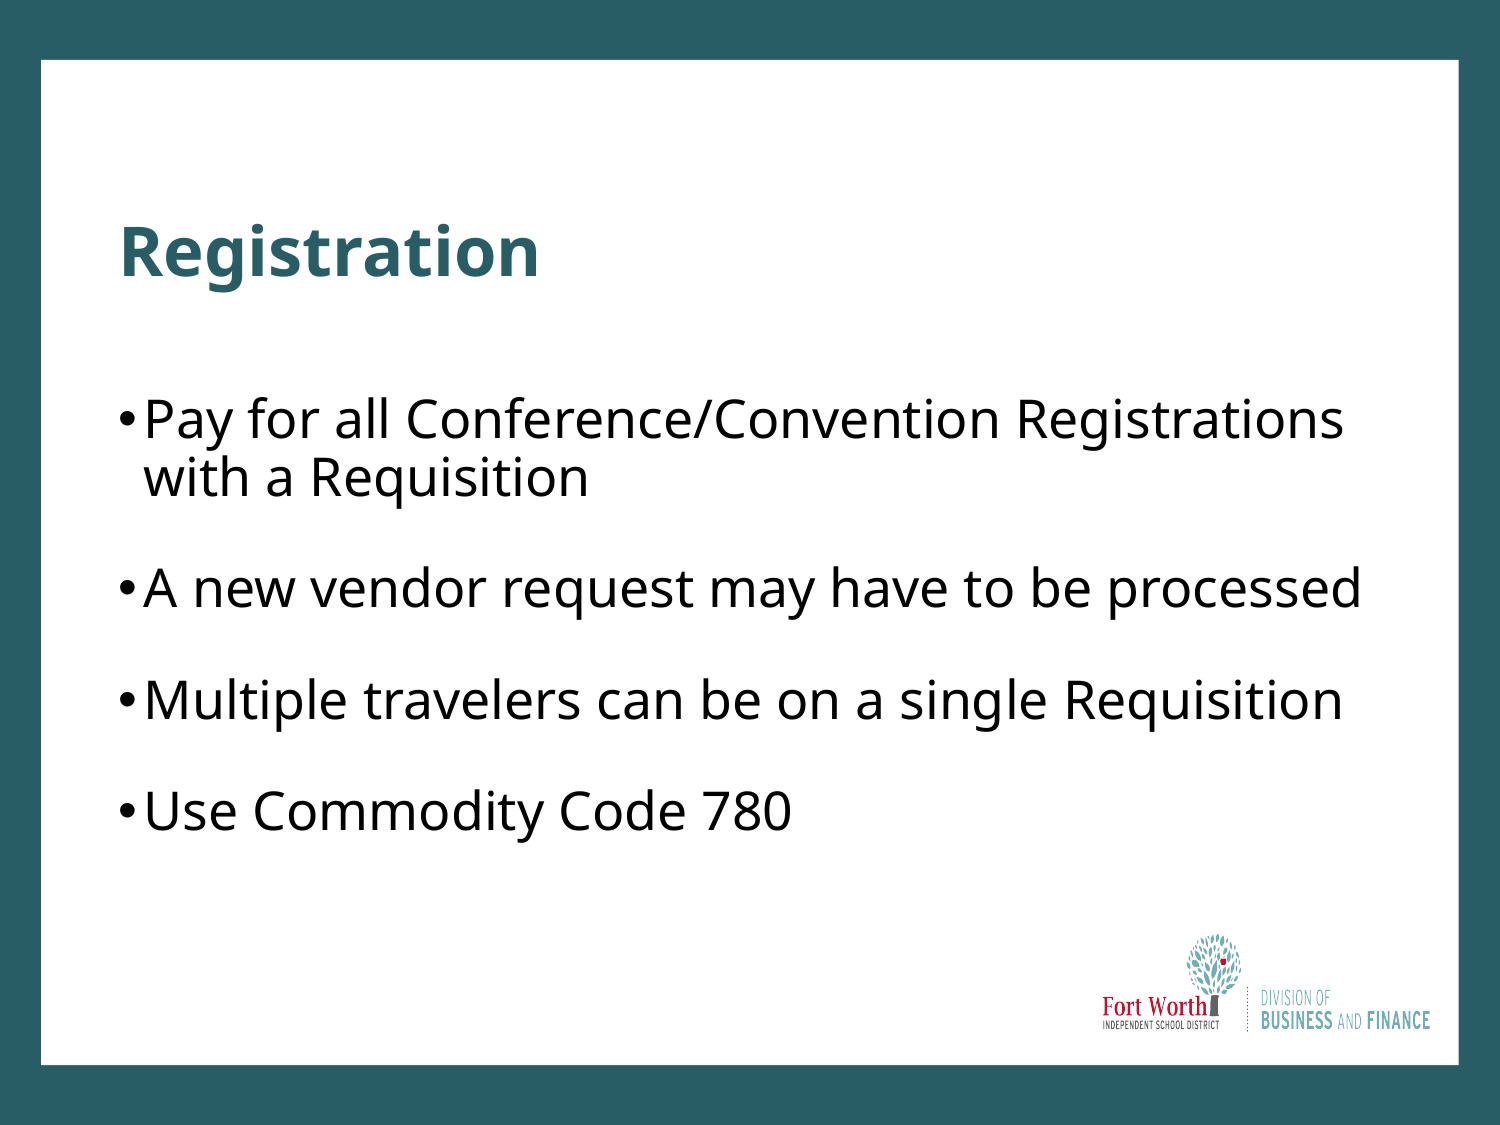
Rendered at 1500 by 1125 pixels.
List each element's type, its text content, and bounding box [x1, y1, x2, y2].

title Registration [103, 145, 1397, 363]
list Pay for all Conference/Convention Registrations with a Requisition A new vendor request may have to be processed Multiple travelers can be on a single Requisition Use Commodity Code 780 [103, 385, 1397, 898]
picture [1092, 919, 1441, 1044]
